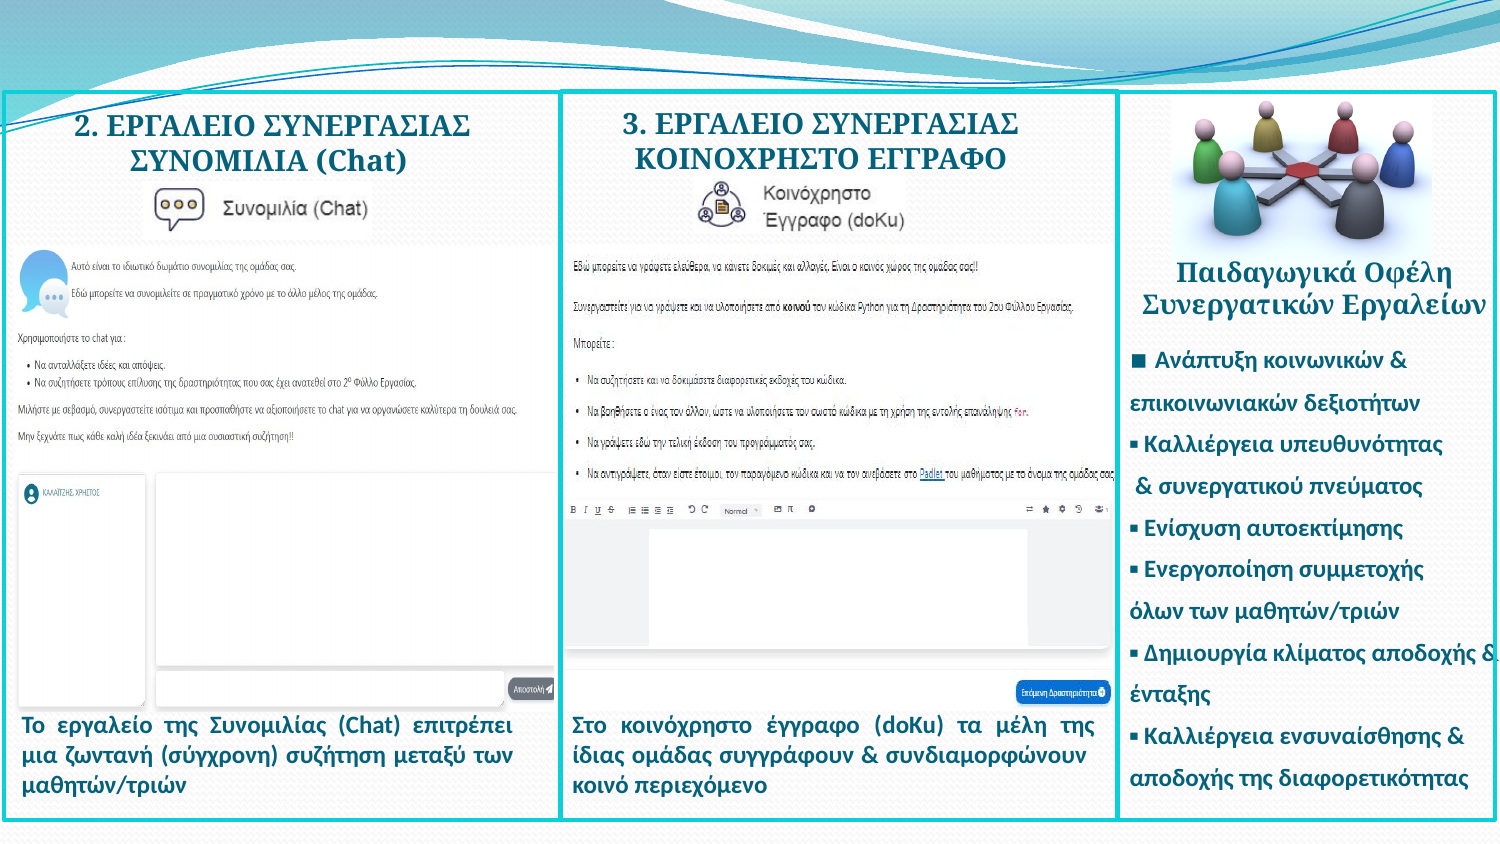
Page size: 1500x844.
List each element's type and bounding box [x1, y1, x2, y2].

text_box [3, 91, 1495, 821]
